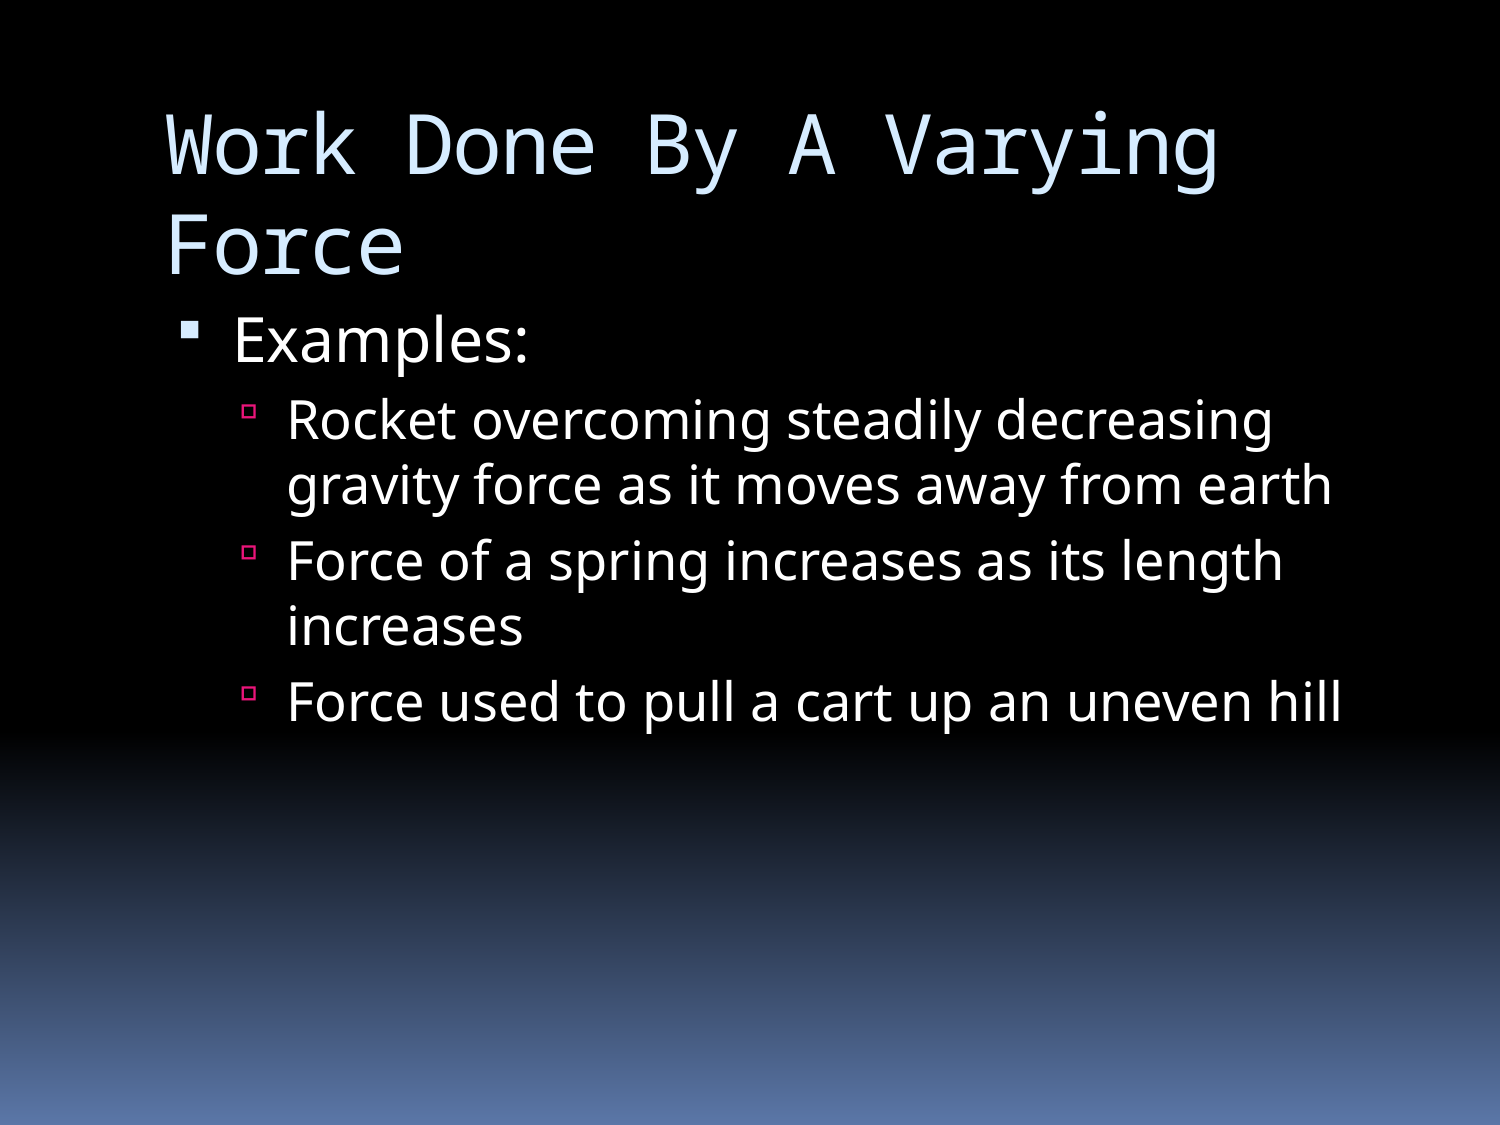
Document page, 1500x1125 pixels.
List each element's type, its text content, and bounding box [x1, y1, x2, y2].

list Examples: Rocket overcoming steadily decreasing gravity force as it moves away from earth Force of a spring increases as its length increases Force used to pull a cart up an uneven hill [150, 292, 1425, 1043]
title Work Done By A Varying Force [150, 83, 1425, 234]
